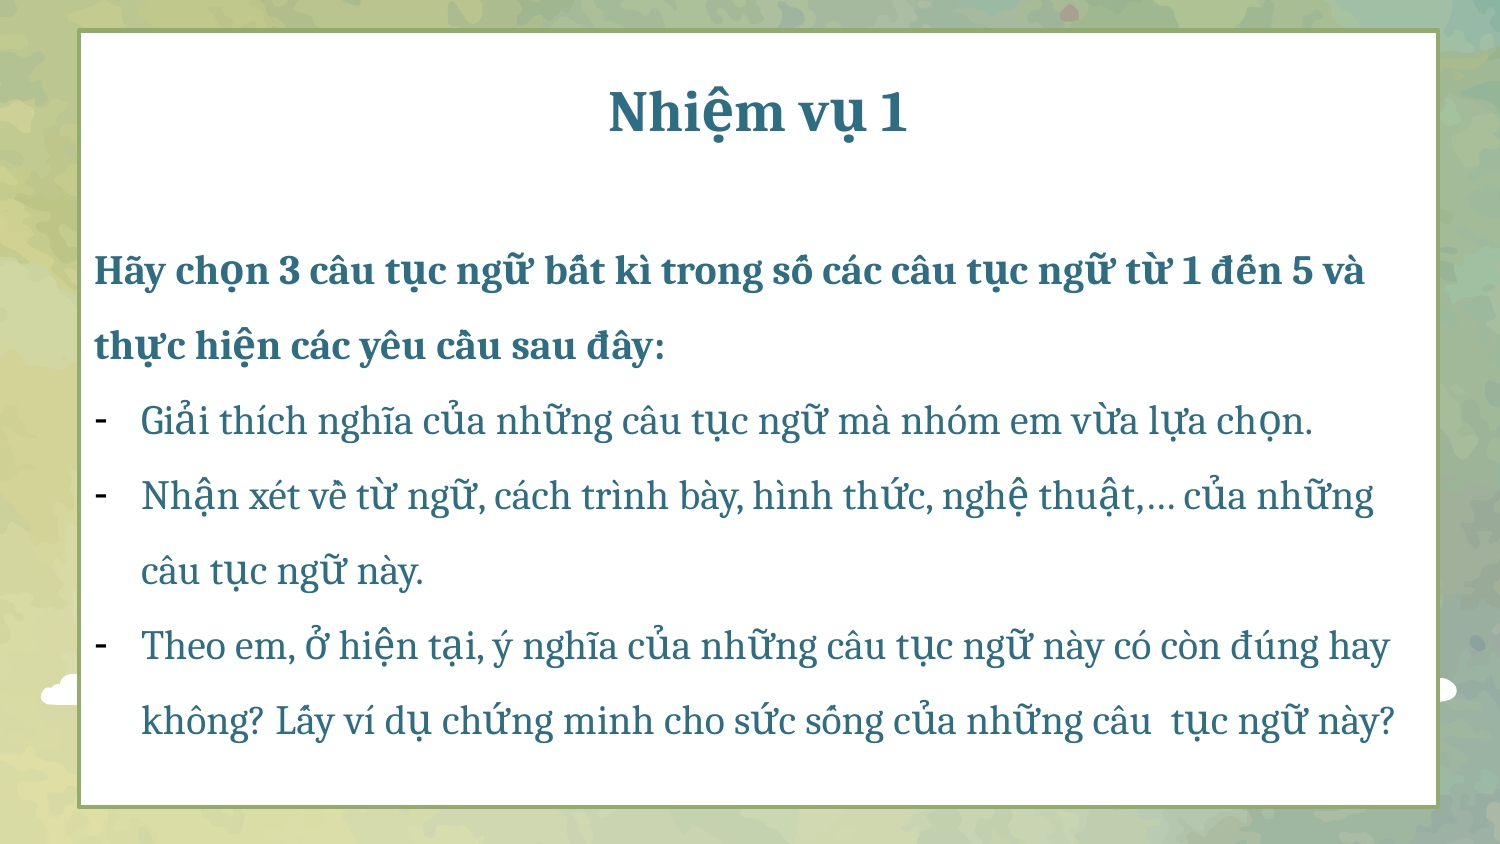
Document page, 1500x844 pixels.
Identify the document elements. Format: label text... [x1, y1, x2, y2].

picture [0, 0, 1500, 844]
text_box Nhiệm vụ 1 Hãy chọn 3 câu tục ngữ bất kì trong số các câu tục ngữ từ 1 đến 5 và thực hiện các yêu cầu sau đây: Giải thích nghĩa của những câu tục ngữ mà nhóm em vừa lựa chọn. Nhận xét về từ ngữ, cách trình bày, hình thức, nghệ thuật,… của những câu tục ngữ này. Theo em, ở hiện tại, ý nghĩa của những câu tục ngữ này có còn đúng hay không? Lấy ví dụ chứng minh cho sức sống của những câu tục ngữ này? [79, 30, 1438, 808]
